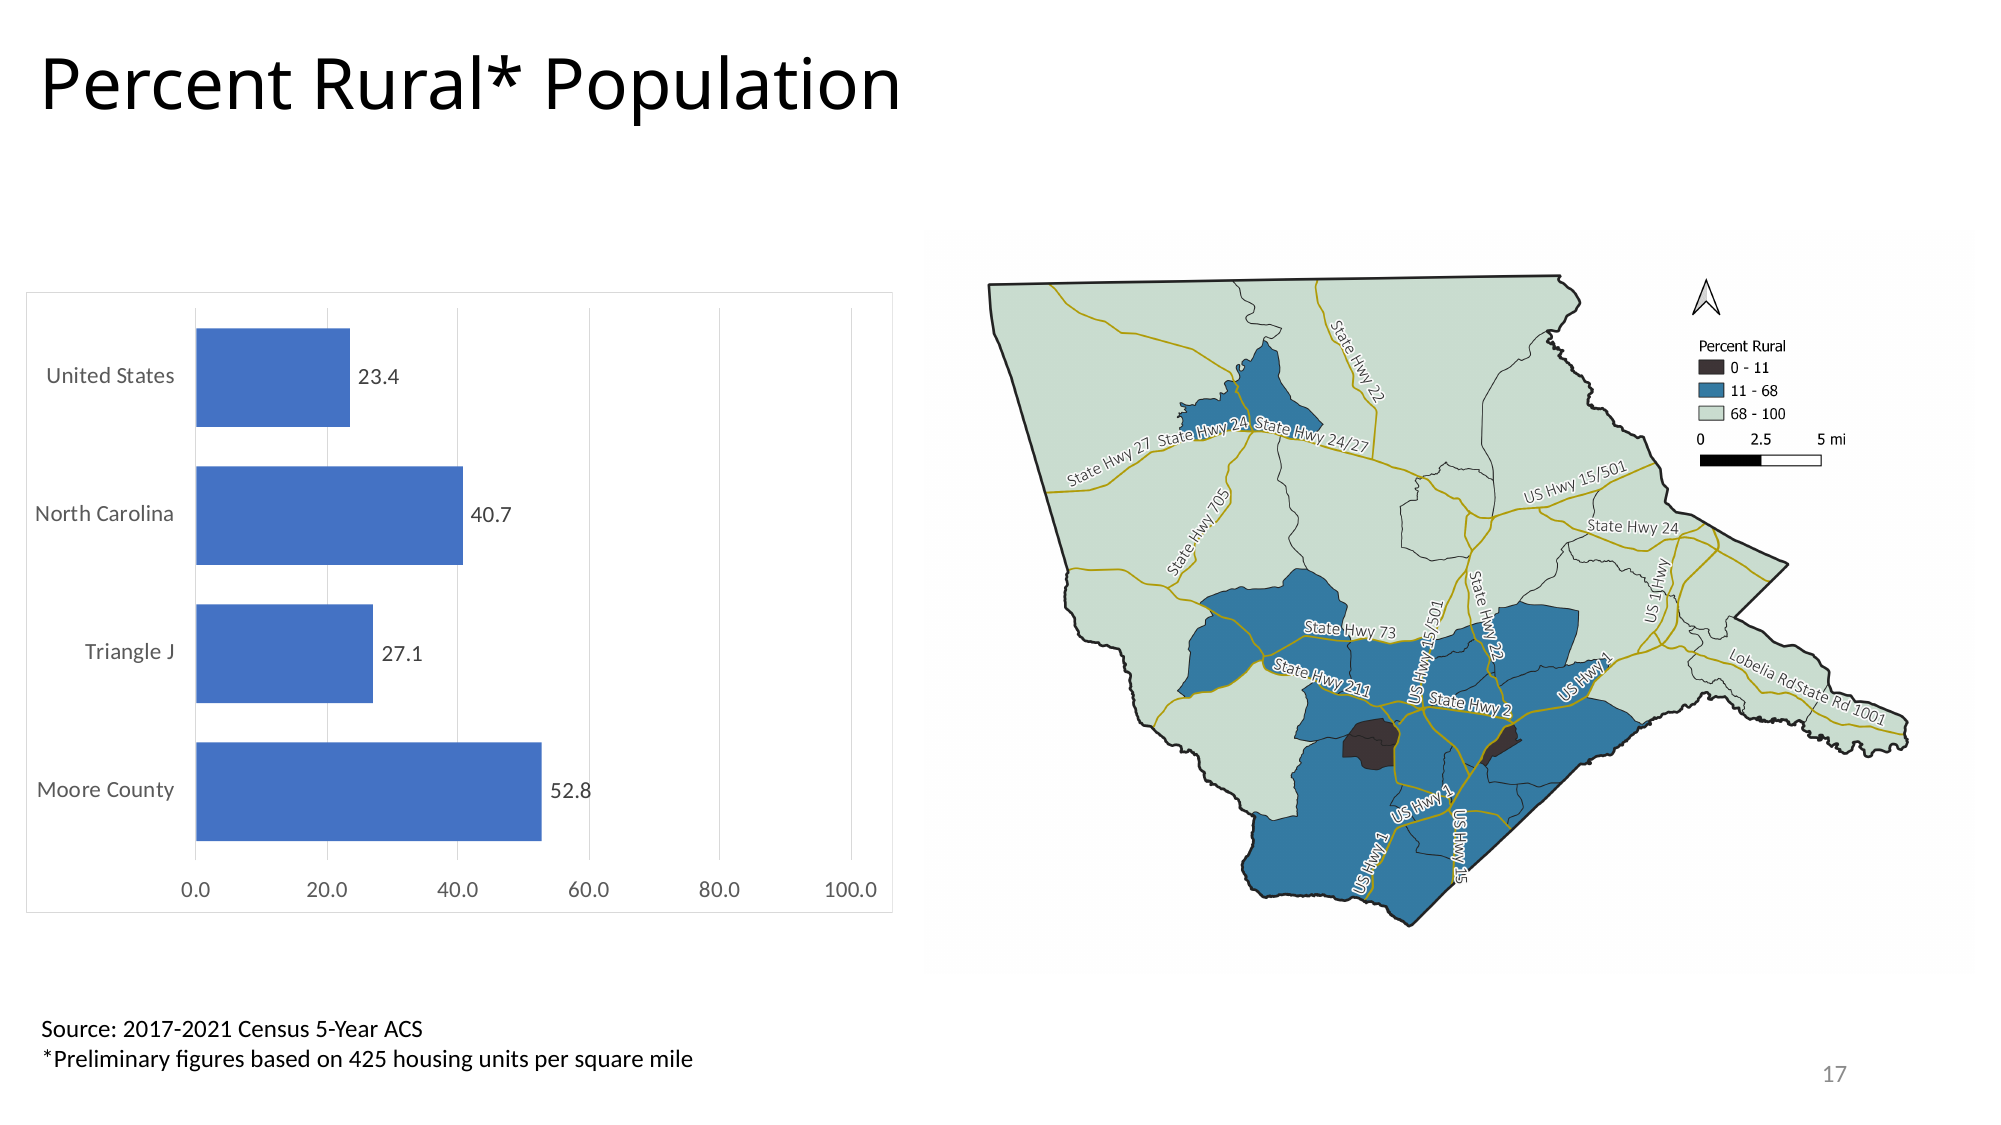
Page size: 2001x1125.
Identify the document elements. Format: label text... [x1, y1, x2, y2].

title Percent Rural* Population [24, 5, 1199, 169]
picture [924, 230, 1975, 974]
picture [24, 291, 893, 913]
text_box Source: 2017-2021 Census 5-Year ACS *Preliminary figures based on 425 housing units per square mile [26, 1004, 710, 1080]
slide_number 17 [1412, 1042, 1863, 1103]
